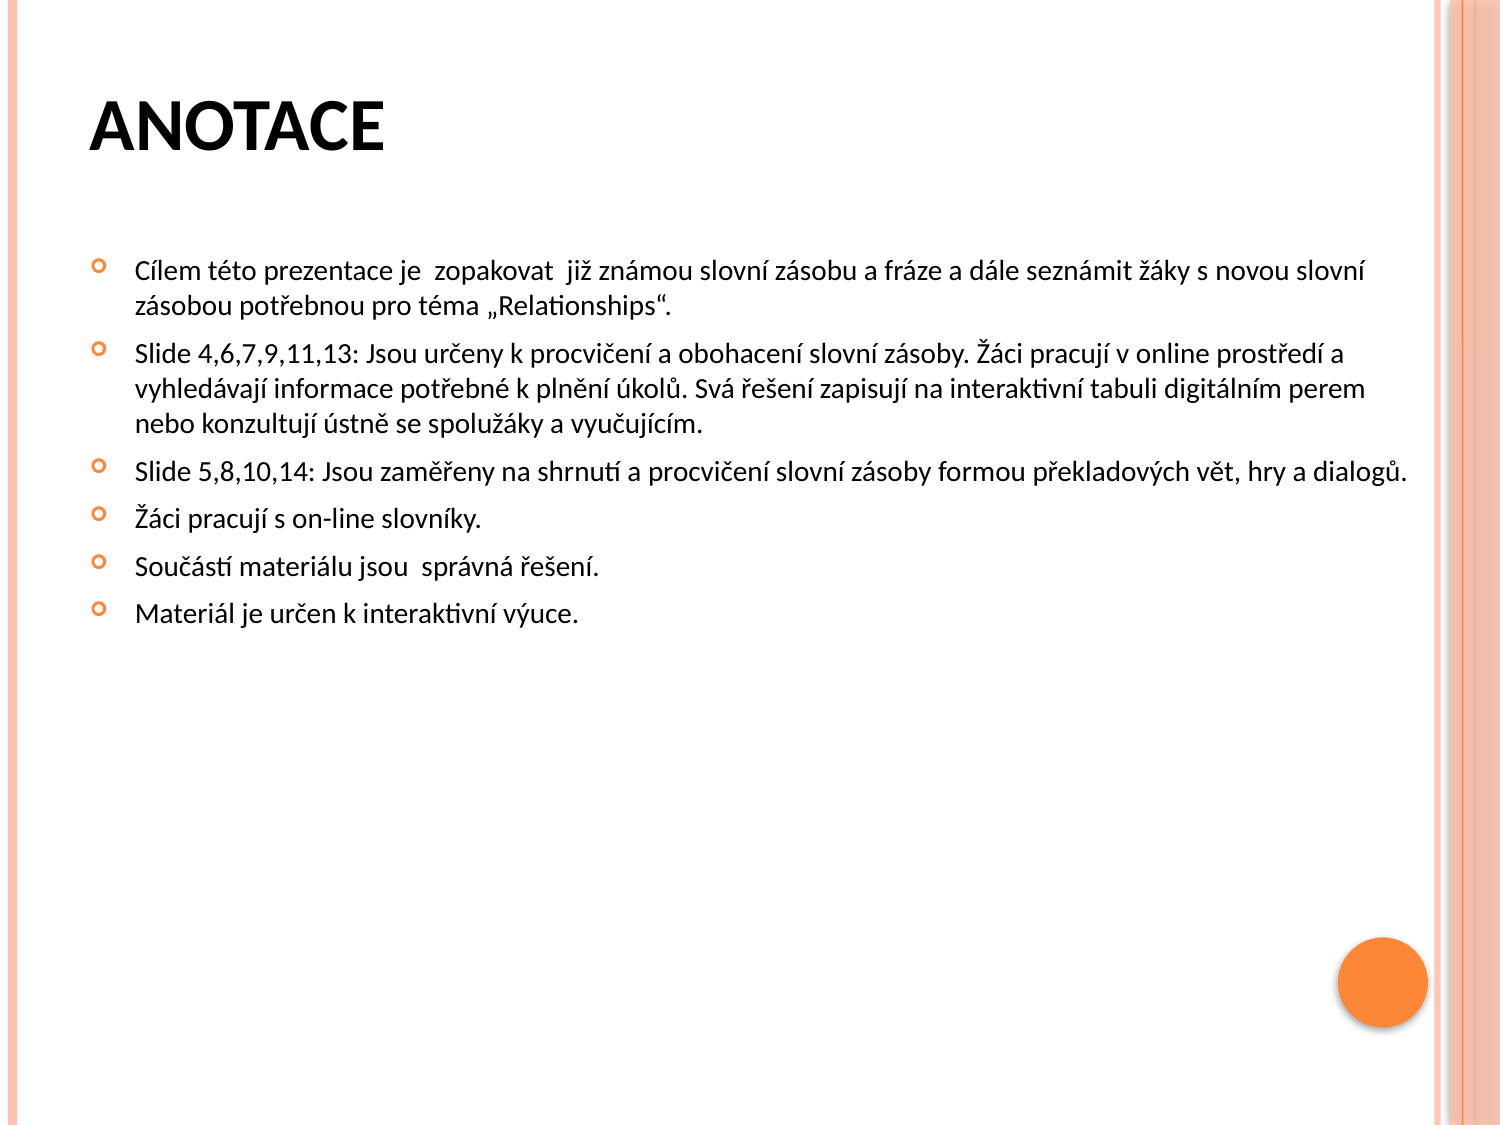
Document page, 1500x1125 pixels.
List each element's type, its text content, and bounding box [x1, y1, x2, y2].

title ANOTACE [75, 0, 1425, 173]
list Cílem této prezentace je zopakovat již známou slovní zásobu a fráze a dále seznámit žáky s novou slovní zásobou potřebnou pro téma „Relationships“. Slide 4,6,7,9,11,13: Jsou určeny k procvičení a obohacení slovní zásoby. Žáci pracují v online prostředí a vyhledávají informace potřebné k plnění úkolů. Svá řešení zapisují na interaktivní tabuli digitálním perem nebo konzultují ústně se spolužáky a vyučujícím. Slide 5,8,10,14: Jsou zaměřeny na shrnutí a procvičení slovní zásoby formou překladových vět, hry a dialogů. Žáci pracují s on-line slovníky. Součástí materiálu jsou správná řešení. Materiál je určen k interaktivní výuce. [75, 196, 1425, 1005]
